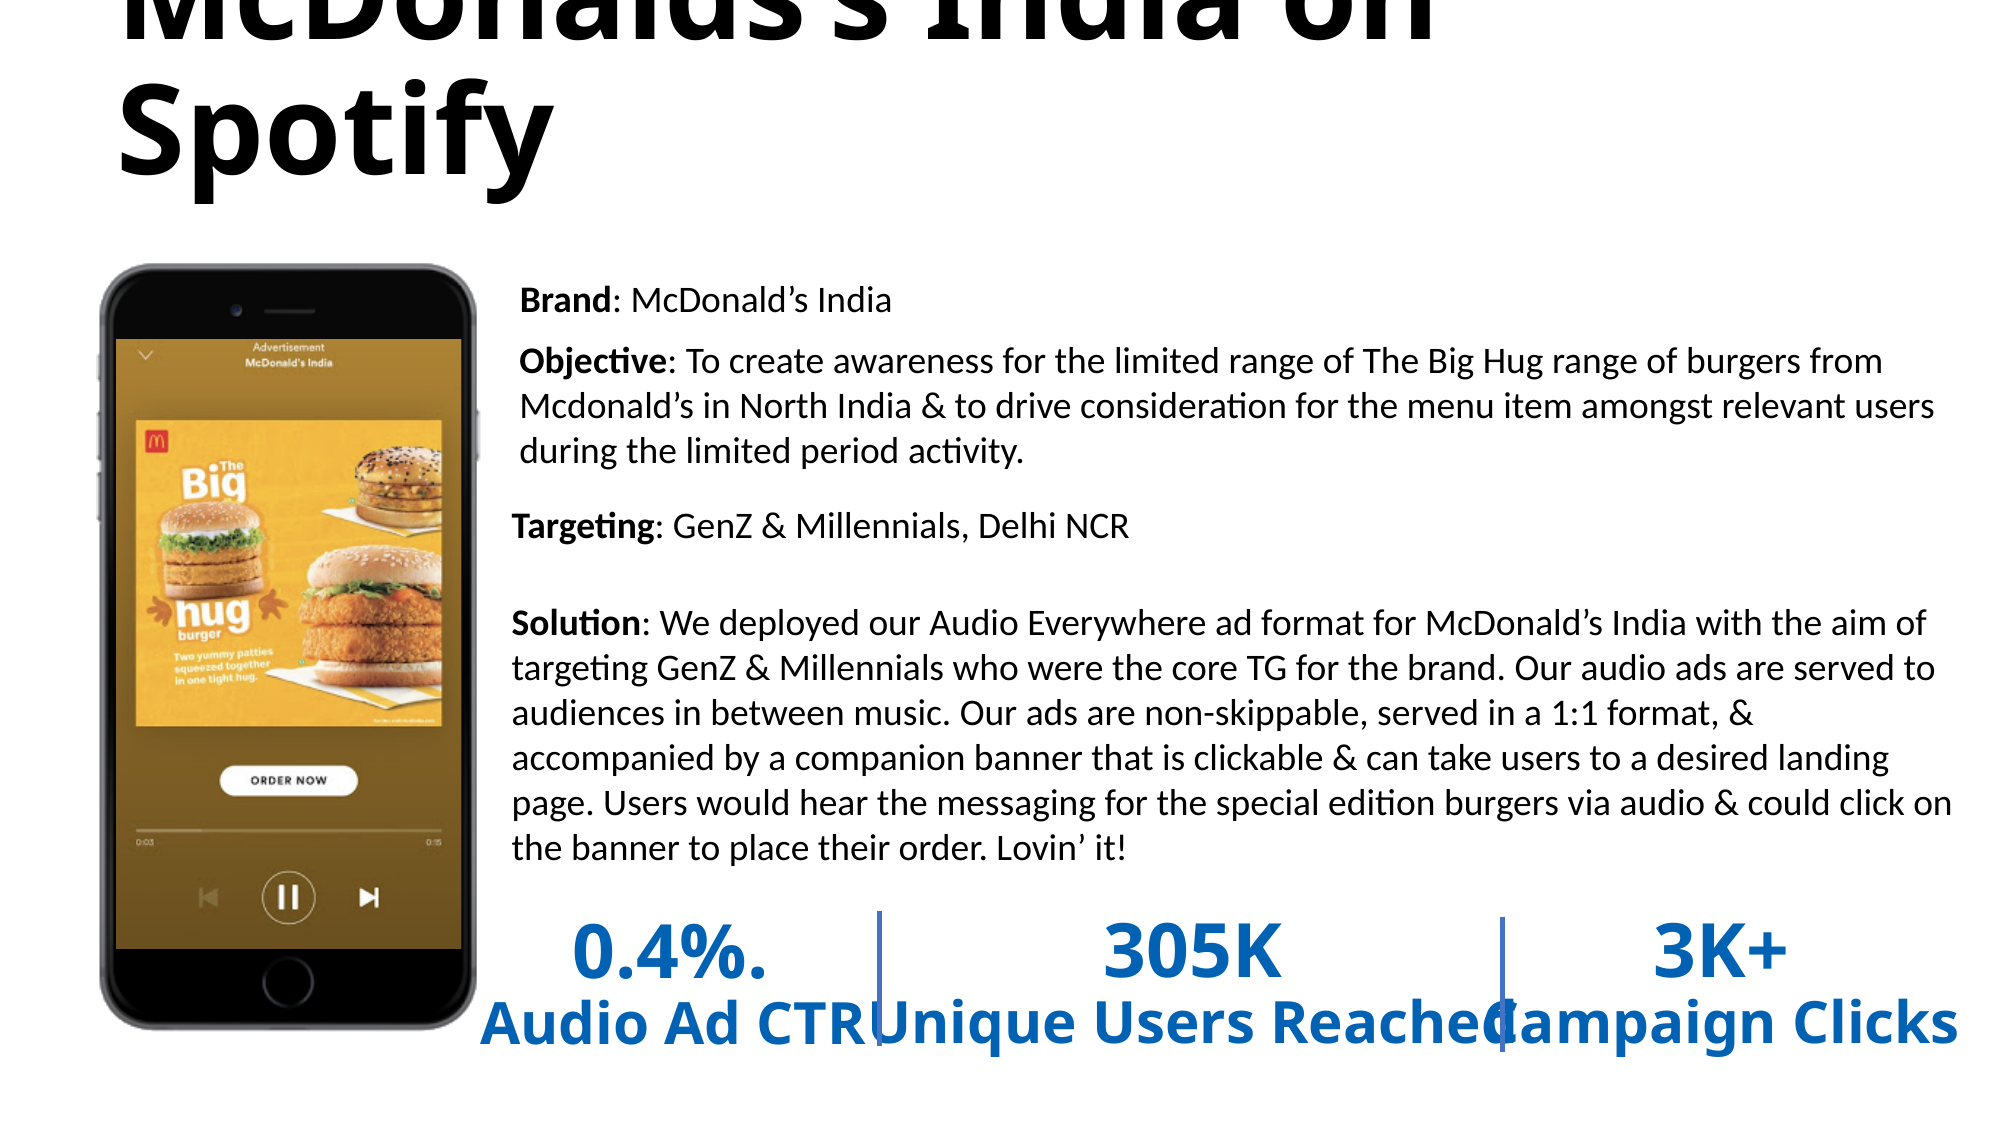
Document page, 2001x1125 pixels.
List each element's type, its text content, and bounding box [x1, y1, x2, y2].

picture [0, 209, 727, 1085]
text_box 0.4%. Audio Ad CTR [727, 761, 989, 1066]
text_box Targeting: GenZ & Millennials, Delhi NCR [727, 493, 1900, 554]
title McDonalds’s India on Spotify [101, 46, 1602, 210]
text_box 3K+ Campaign Clicks [1380, 760, 2000, 1064]
text_box Objective: To create awareness for the limited range of The Big Hug range of burgers from Mcdonald’s in North India & to drive consideration for the menu item amongst relevant users during the limited period activity. [727, 328, 2000, 479]
text_box 305K Unique Users Reached [851, 760, 1380, 1064]
text_box Brand: McDonald’s India [727, 267, 1381, 328]
text_box Solution: We deployed our Audio Everywhere ad format for McDonald’s India with the aim of targeting GenZ & Millennials who were the core TG for the brand. Our audio ads are served to audiences in between music. Our ads are non-skippable, served in a 1:1 format, & accompanied by a companion banner that is clickable & can take users to a desired landing page. Users would hear the messaging for the special edition burgers via audio & could click on the banner to place their order. Lovin’ it! [727, 590, 1980, 761]
